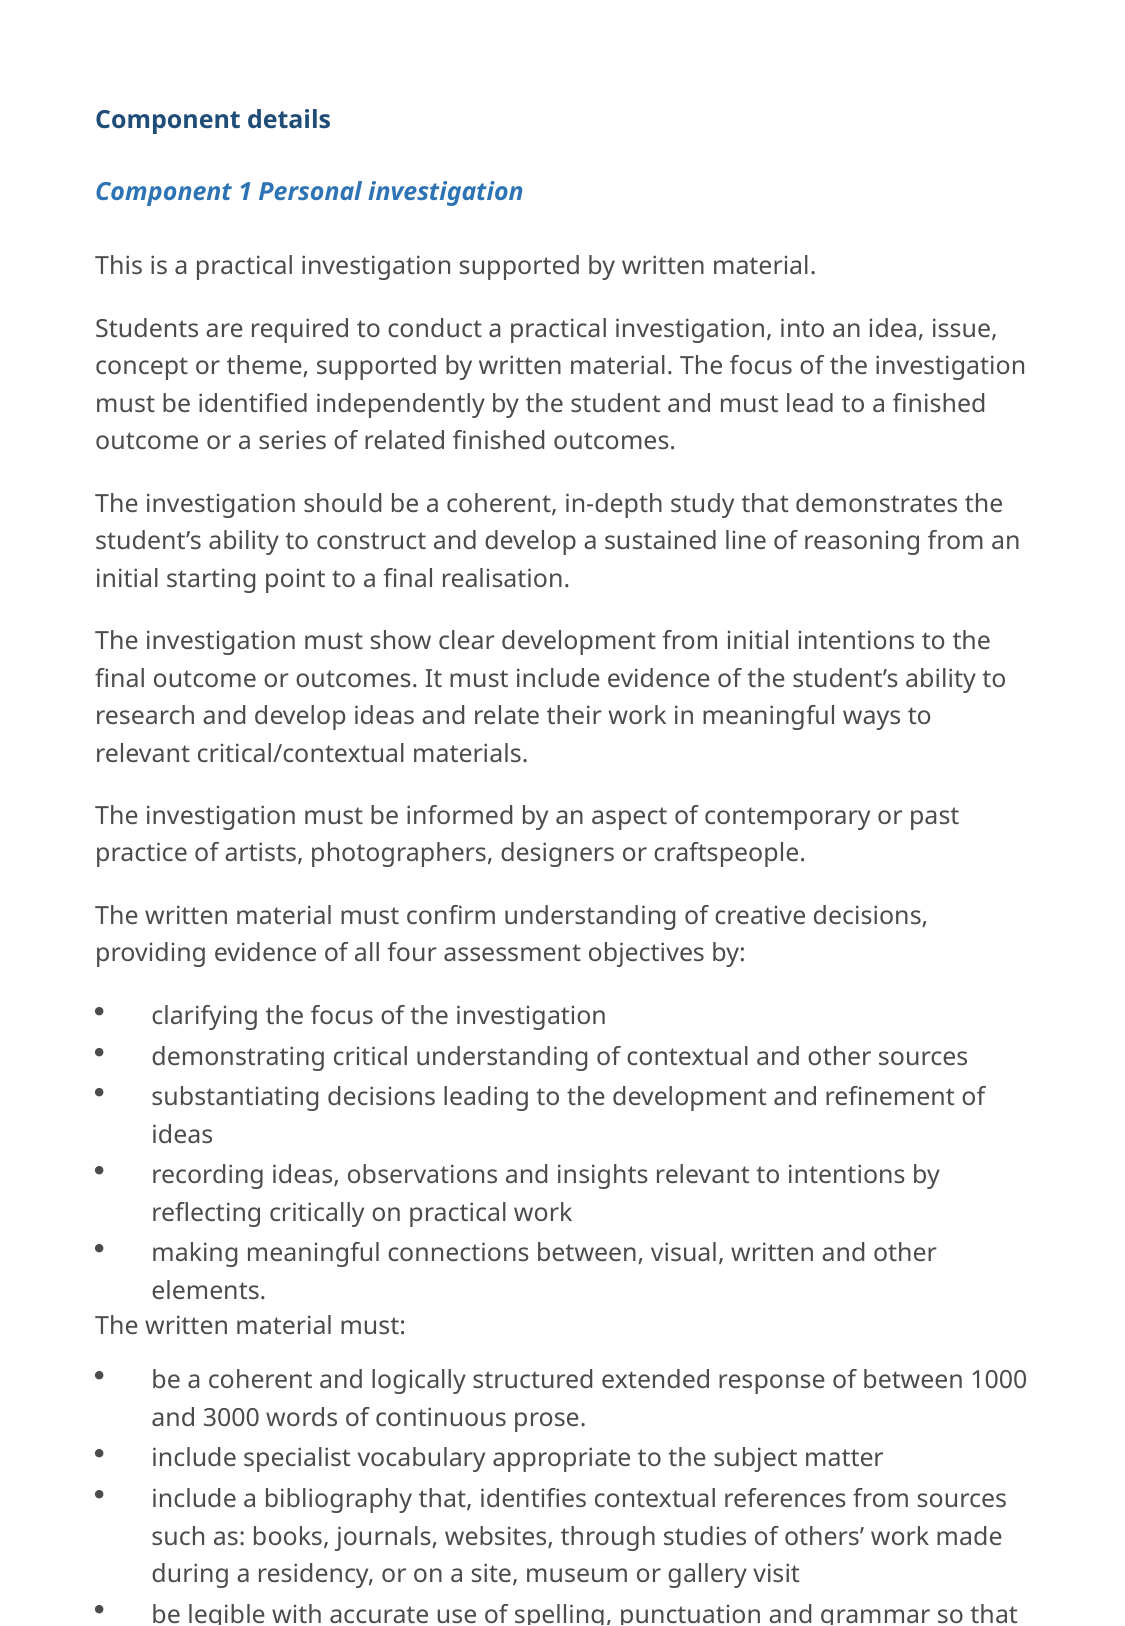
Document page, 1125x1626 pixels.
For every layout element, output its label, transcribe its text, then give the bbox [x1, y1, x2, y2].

text_box Component details Component 1 Personal investigation This is a practical investigation supported by written material. Students are required to conduct a practical investigation, into an idea, issue, concept or theme, supported by written material. The focus of the investigation must be identified independently by the student and must lead to a finished outcome or a series of related finished outcomes. The investigation should be a coherent, in-depth study that demonstrates the student’s ability to construct and develop a sustained line of reasoning from an initial starting point to a final realisation. The investigation must show clear development from initial intentions to the final outcome or outcomes. It must include evidence of the student’s ability to research and develop ideas and relate their work in meaningful ways to relevant critical/contextual materials. The investigation must be informed by an aspect of contemporary or past practice of artists, photographers, designers or craftspeople. The written material must confirm understanding of creative decisions, providing evidence of all four assessment objectives by: clarifying the focus of the investigation demonstrating critical understanding of contextual and other sources substantiating decisions leading to the development and refinement of ideas recording ideas, observations and insights relevant to intentions by reflecting critically on practical work making meaningful connections between, visual, written and other elements. The written material must: be a coherent and logically structured extended response of between 1000 and 3000 words of continuous prose. include specialist vocabulary appropriate to the subject matter include a bibliography that, identifies contextual references from sources such as: books, journals, websites, through studies of others’ work made during a residency, or on a site, museum or gallery visit be legible with accurate use of spelling, punctuation and grammar so that meaning is clear. [80, 94, 1045, 1625]
